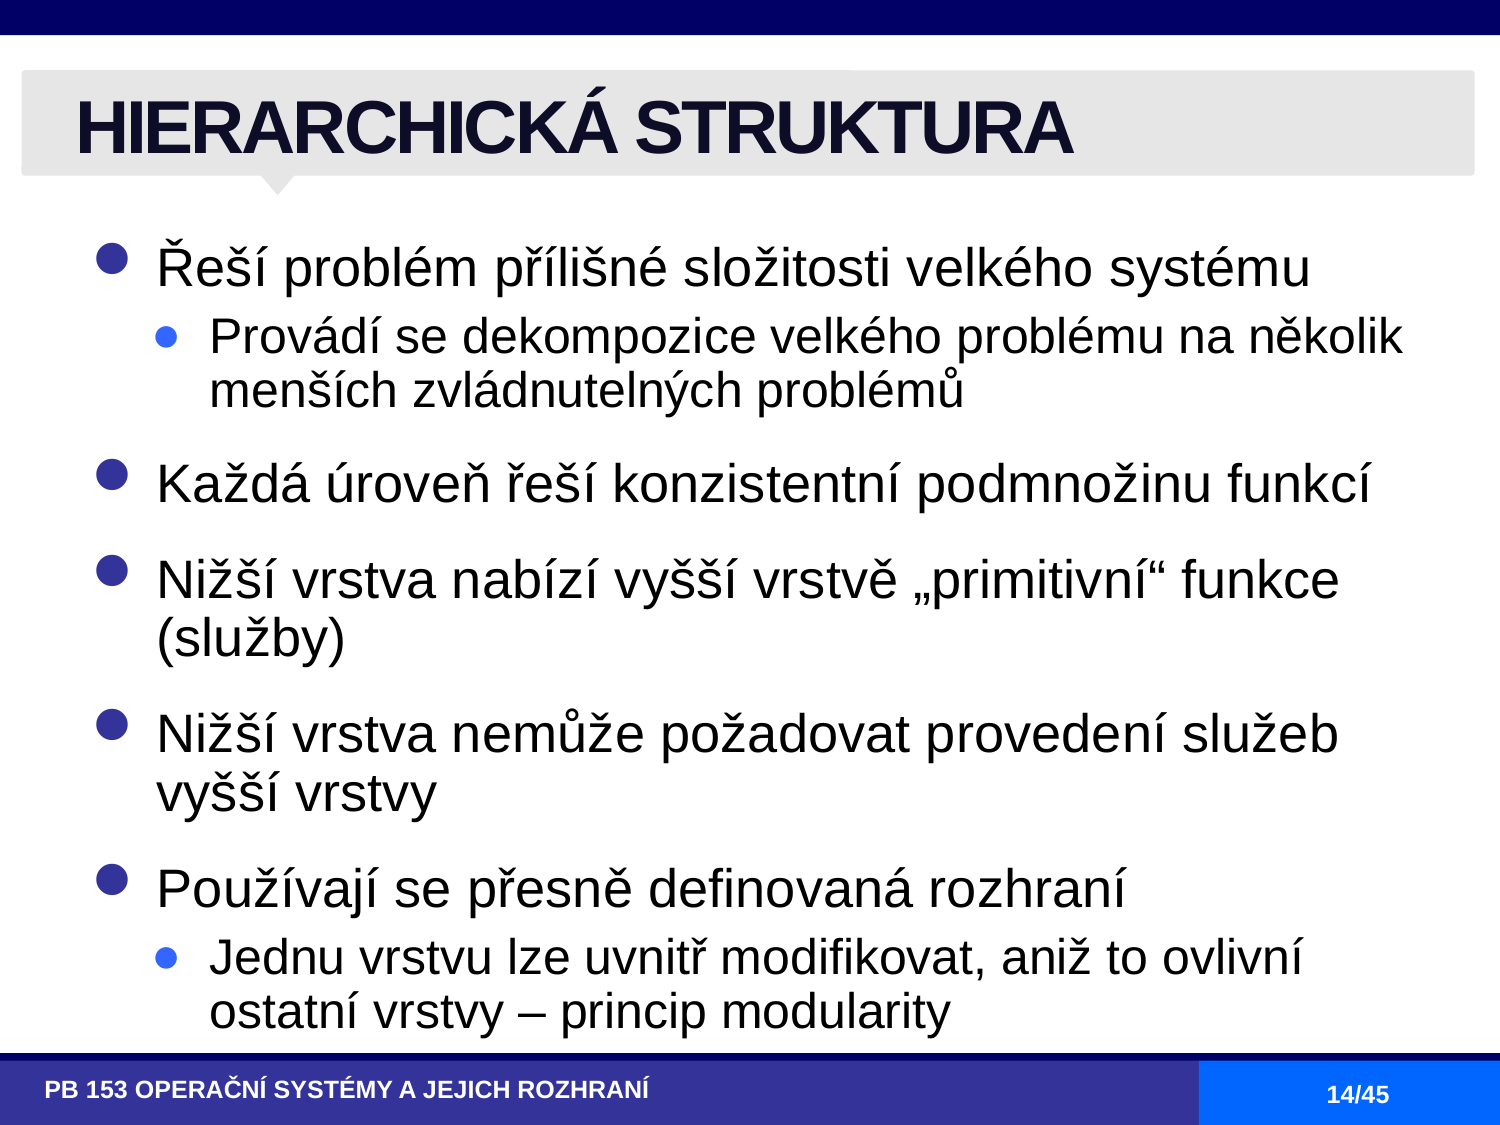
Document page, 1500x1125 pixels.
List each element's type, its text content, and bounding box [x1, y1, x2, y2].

list Řeší problém přílišné složitosti velkého systému Provádí se dekompozice velkého problému na několik menších zvládnutelných problémů Každá úroveň řeší konzistentní podmnožinu funkcí Nižší vrstva nabízí vyšší vrstvě „primitivní“ funkce (služby) Nižší vrstva nemůže požadovat provedení služeb vyšší vrstvy Používají se přesně definovaná rozhraní Jednu vrstvu lze uvnitř modifikovat, aniž to ovlivní ostatní vrstvy – princip modularity [76, 231, 1460, 1024]
footer PB 153 OPERAČNÍ SYSTÉMY A JEJICH ROZHRANÍ [29, 1065, 1200, 1125]
title HIERARCHICKÁ STRUKTURA [74, 44, 1471, 209]
